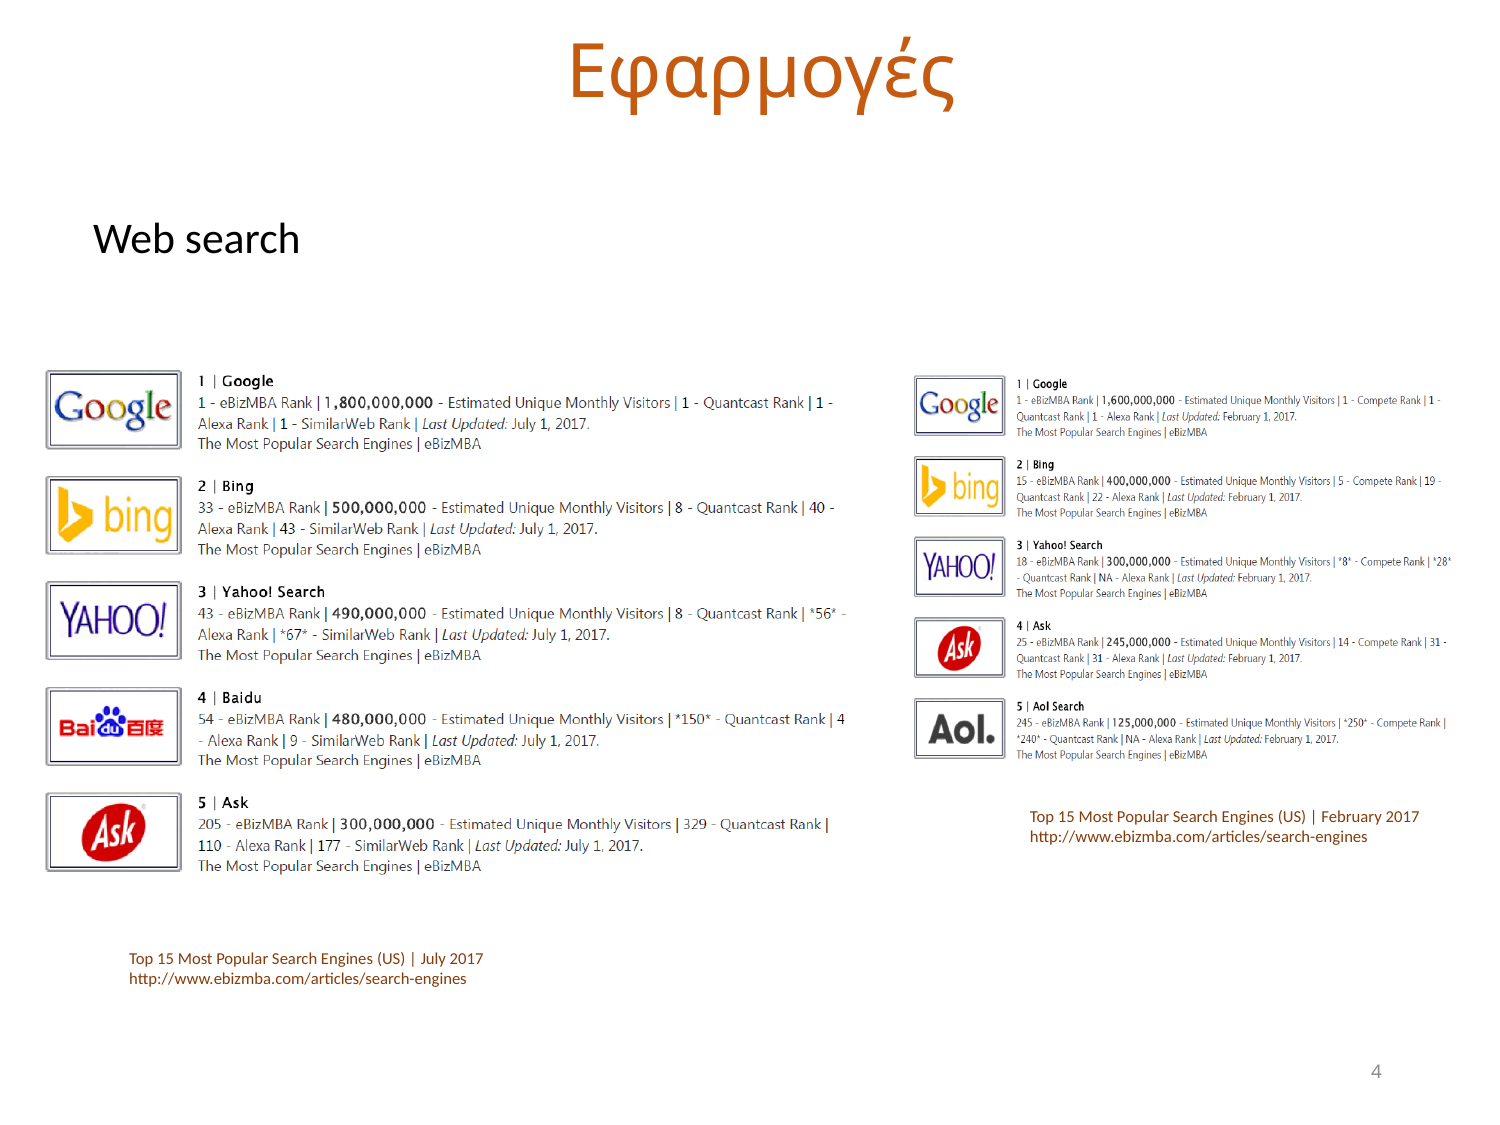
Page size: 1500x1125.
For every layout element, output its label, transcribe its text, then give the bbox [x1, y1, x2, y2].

slide_number 4 [1059, 1042, 1397, 1103]
picture [41, 354, 852, 887]
list Web search [78, 208, 1413, 287]
text_box Top 15 Most Popular Search Engines (US) | July 2017 http://www.ebizmba.com/articles/search-engines [114, 940, 540, 996]
title Εφαρμογές [114, 20, 1409, 128]
text_box Top 15 Most Popular Search Engines (US) | February 2017 http://www.ebizmba.com/articles/search-engines [1015, 798, 1441, 854]
picture [908, 367, 1464, 766]
